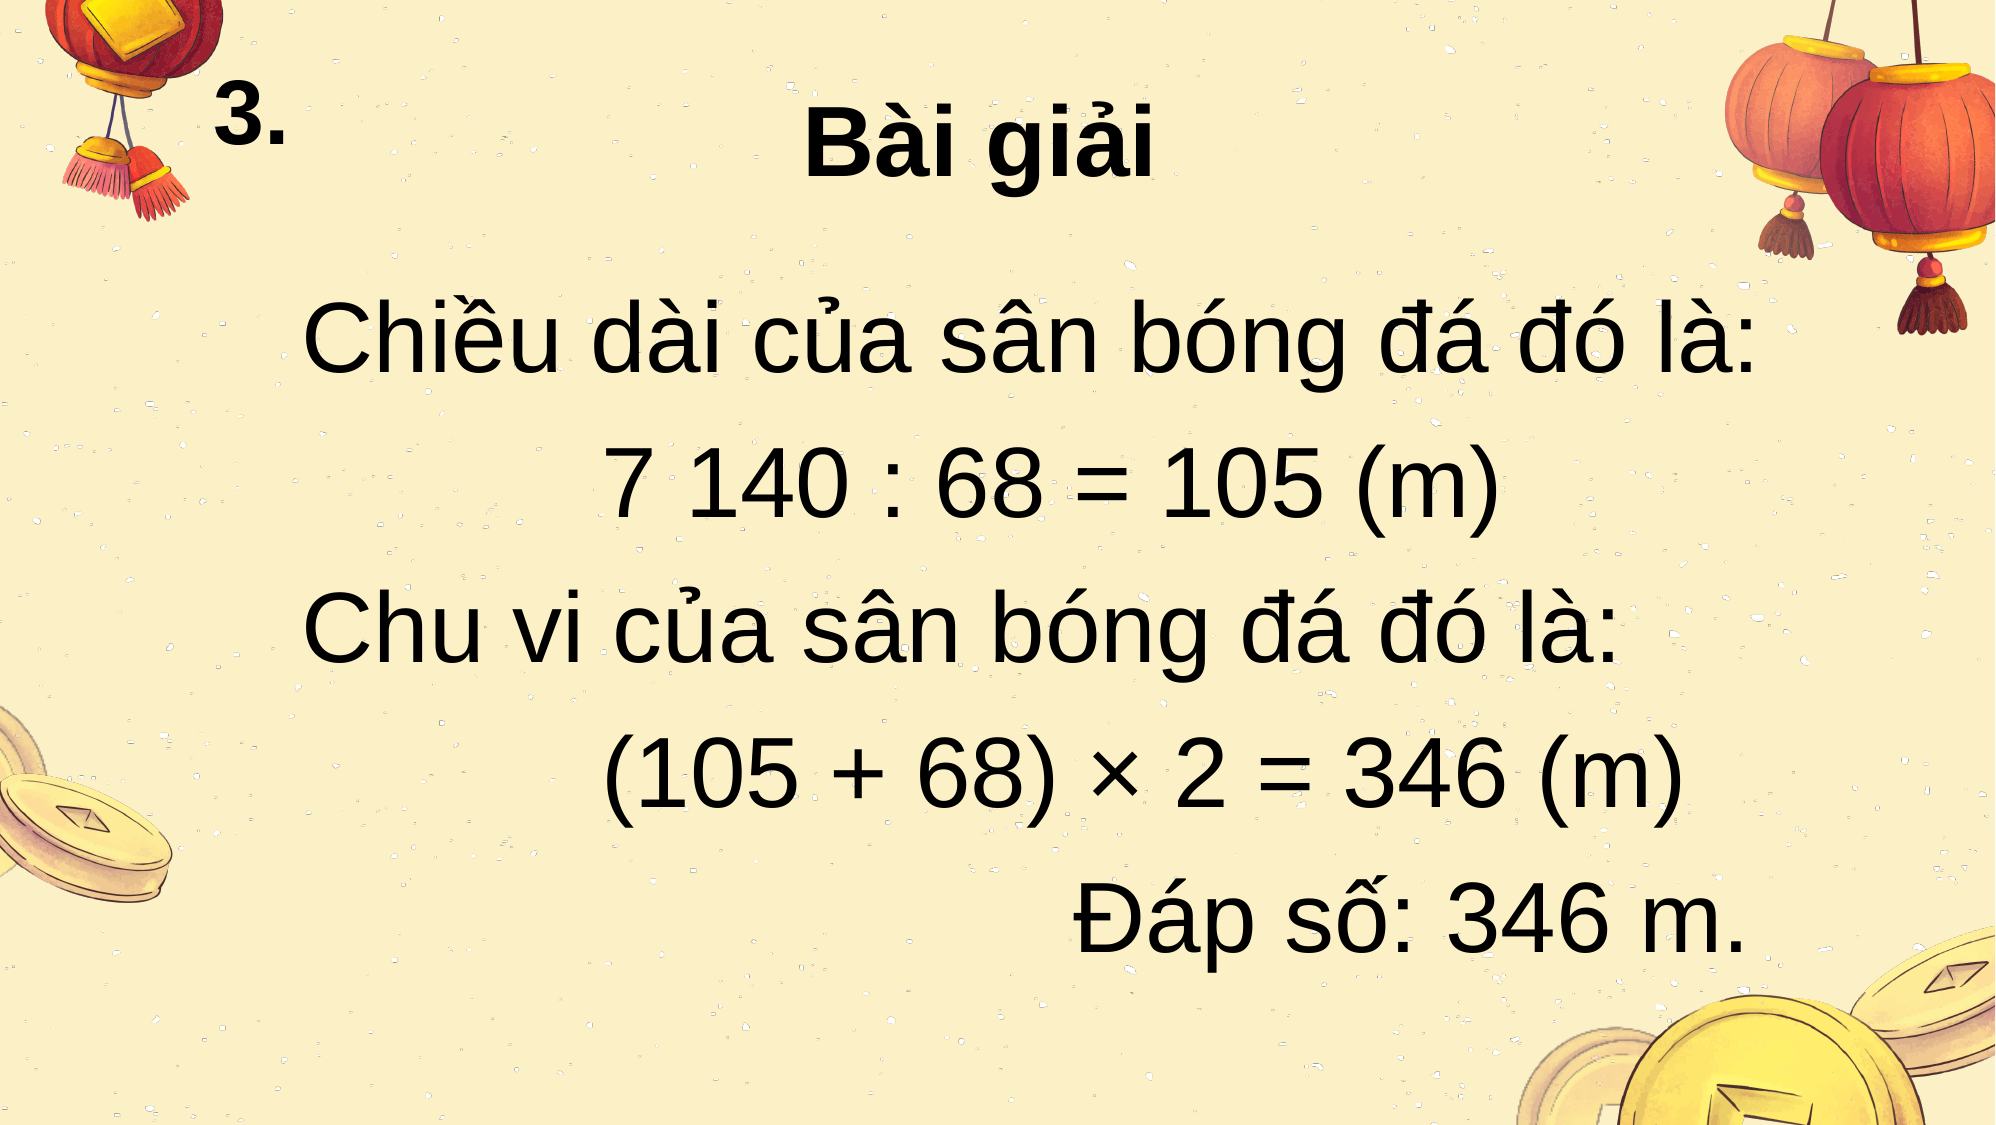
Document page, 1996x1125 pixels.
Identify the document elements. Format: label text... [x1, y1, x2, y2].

text_box Bài giải [787, 69, 1379, 204]
text_box 3. [198, 45, 540, 171]
text_box Chiều dài của sân bóng đá đó là: 7 140 : 68 = 105 (m) Chu vi của sân bóng đá đó là: (105 + 68) × 2 = 346 (m) Đáp số: 346 m. [287, 265, 1940, 980]
picture [0, 0, 1996, 1125]
